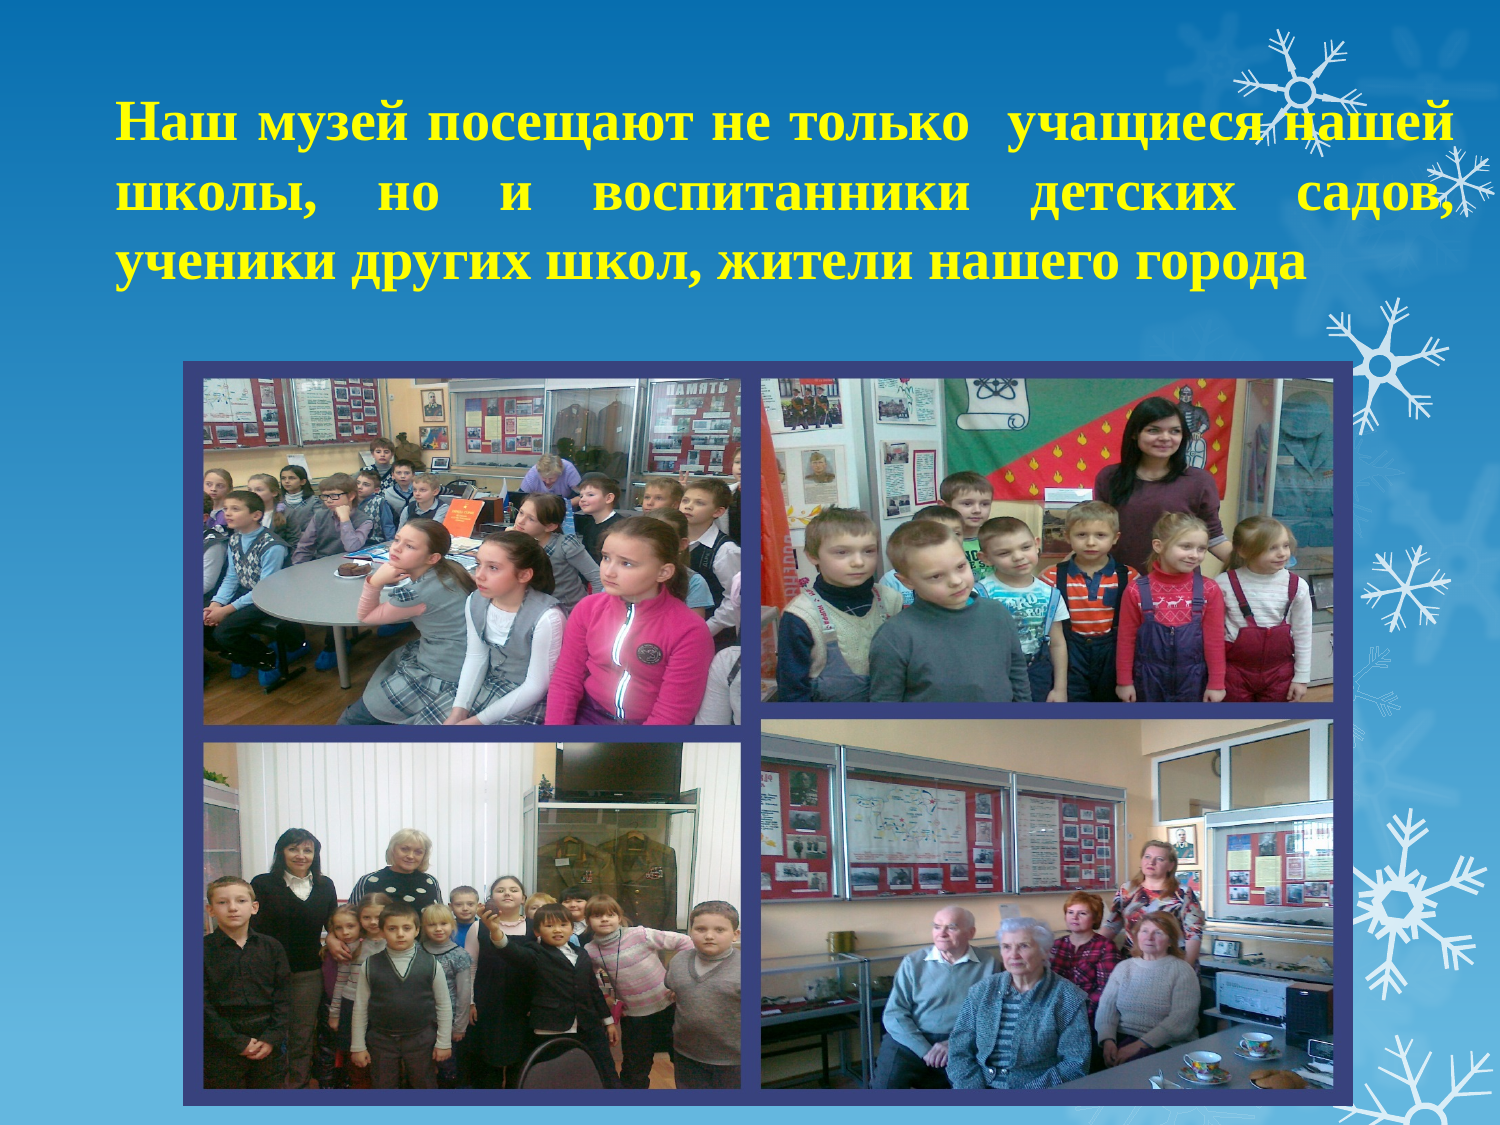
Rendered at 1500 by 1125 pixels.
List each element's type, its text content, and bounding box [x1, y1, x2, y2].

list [182, 361, 1353, 1107]
title Наш музей посещают не только учащиеся нашей школы, но и воспитанники детских садов, ученики других школ, жители нашего города [100, 110, 1471, 263]
